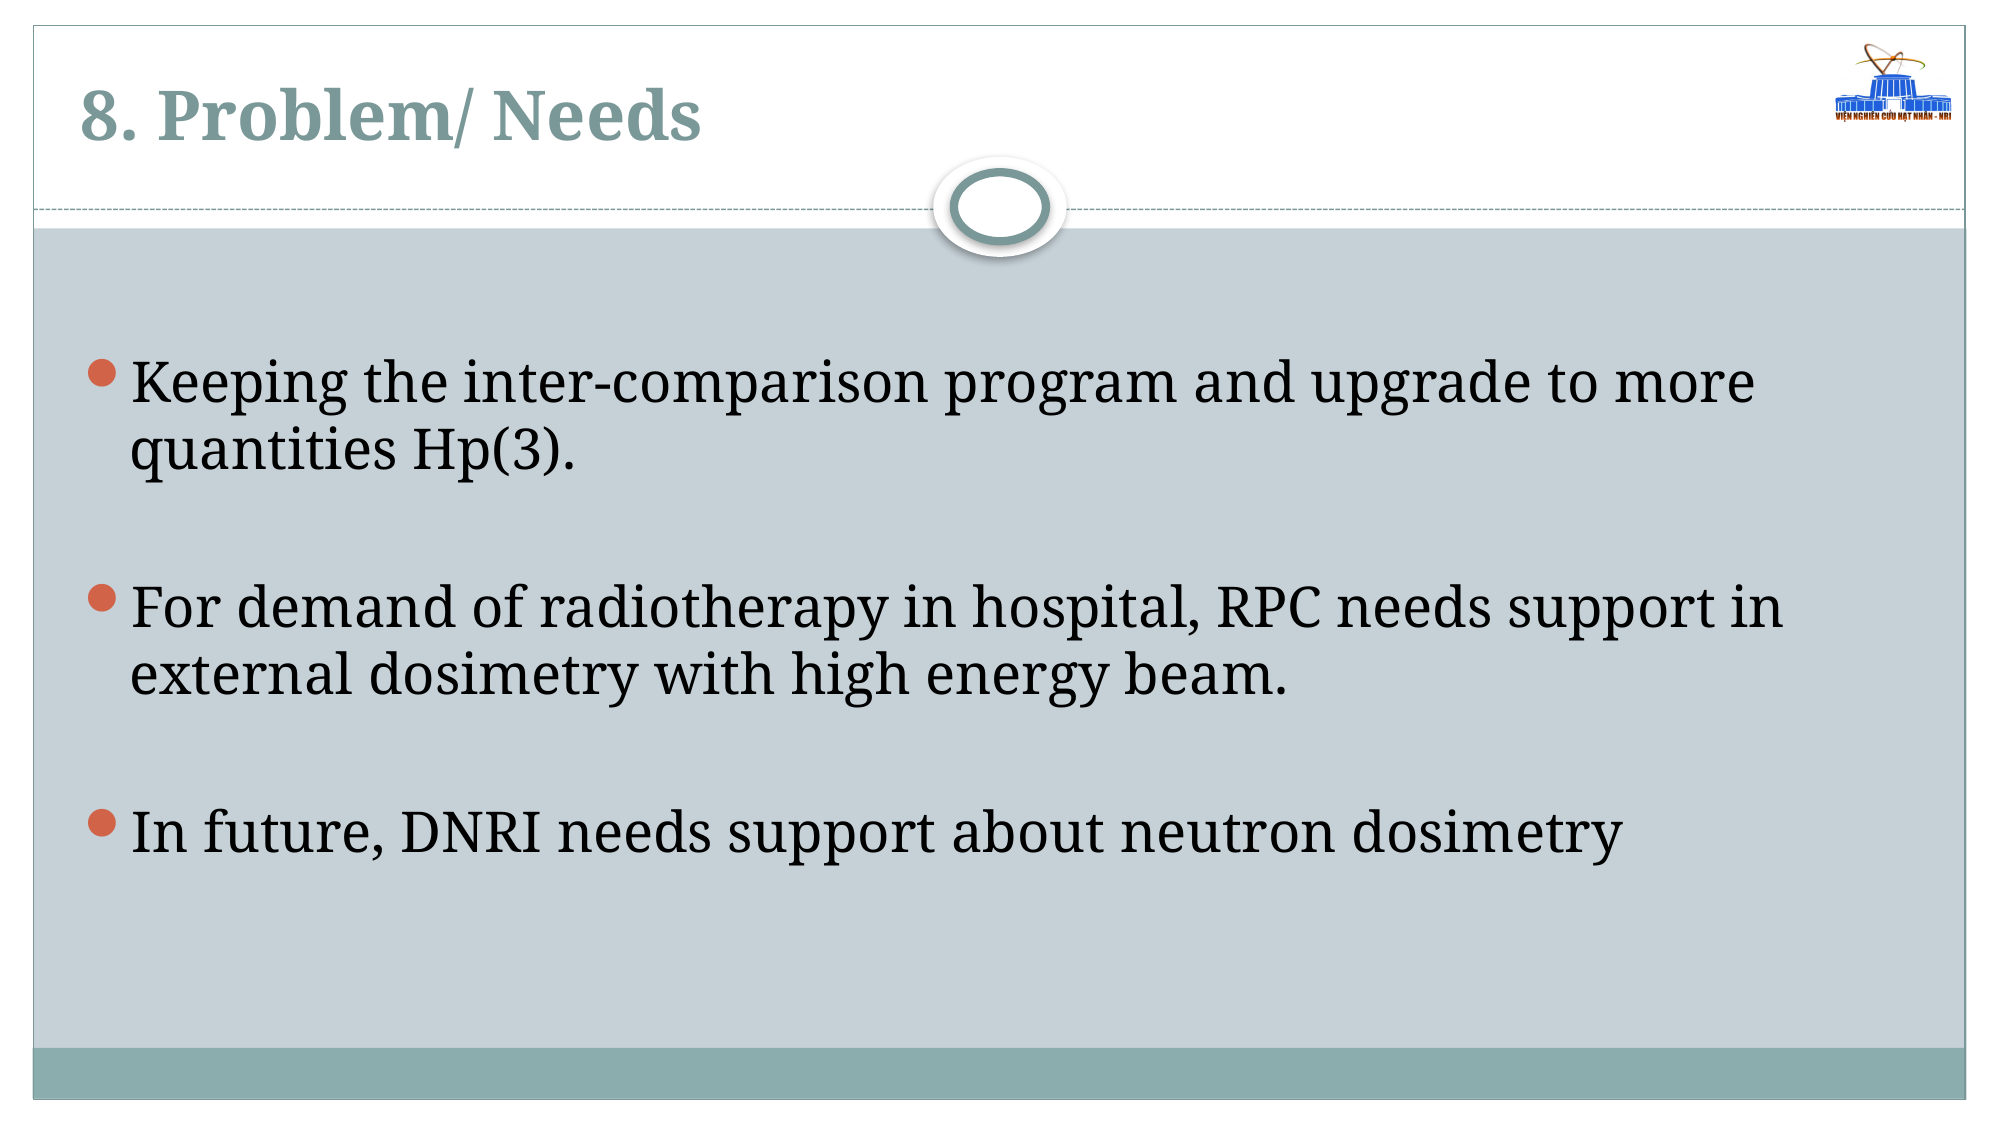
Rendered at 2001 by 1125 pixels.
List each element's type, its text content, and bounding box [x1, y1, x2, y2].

title 8. Problem/ Needs [66, 37, 1933, 162]
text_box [1827, 37, 1957, 124]
list Keeping the inter-comparison program and upgrade to more quantities Hp(3). For demand of radiotherapy in hospital, RPC needs support in external dosimetry with high energy beam. In future, DNRI needs support about neutron dosimetry [69, 338, 1930, 1089]
